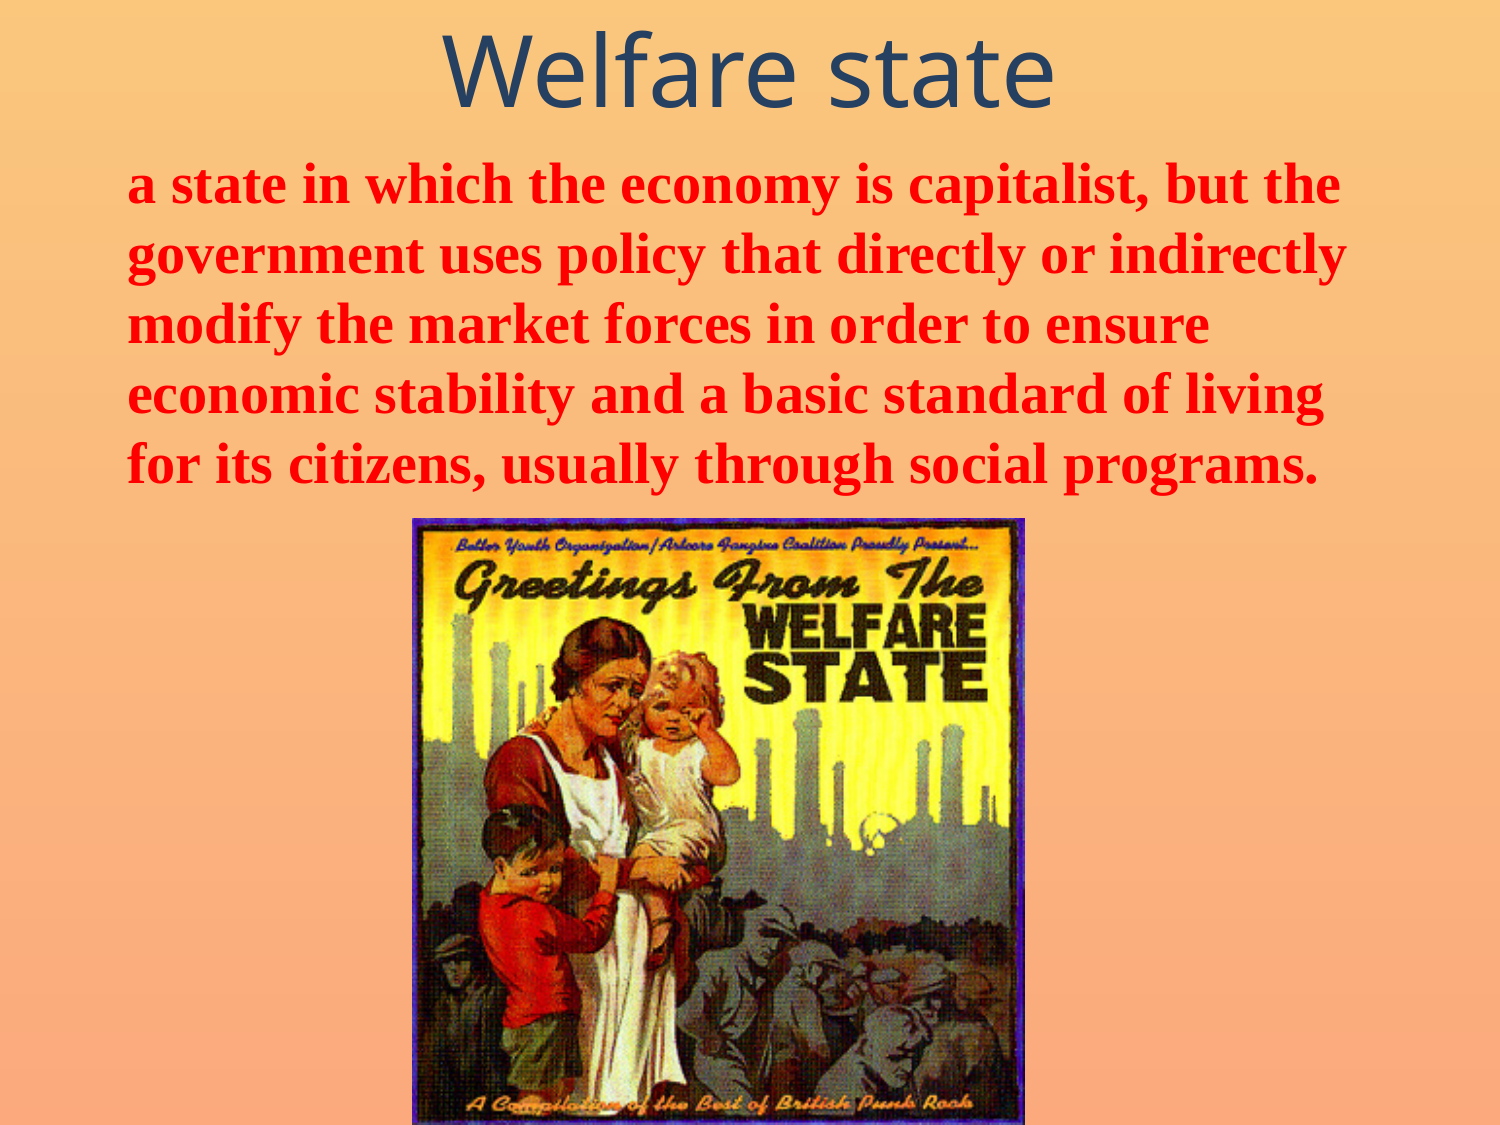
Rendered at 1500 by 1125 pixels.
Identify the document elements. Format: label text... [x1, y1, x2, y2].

picture [412, 518, 1026, 1125]
text_box a state in which the economy is capitalist, but the government uses policy that directly or indirectly modify the market forces in order to ensure economic stability and a basic standard of living for its citizens, usually through social programs. [112, 137, 1400, 503]
text_box Welfare state [0, 0, 1500, 135]
